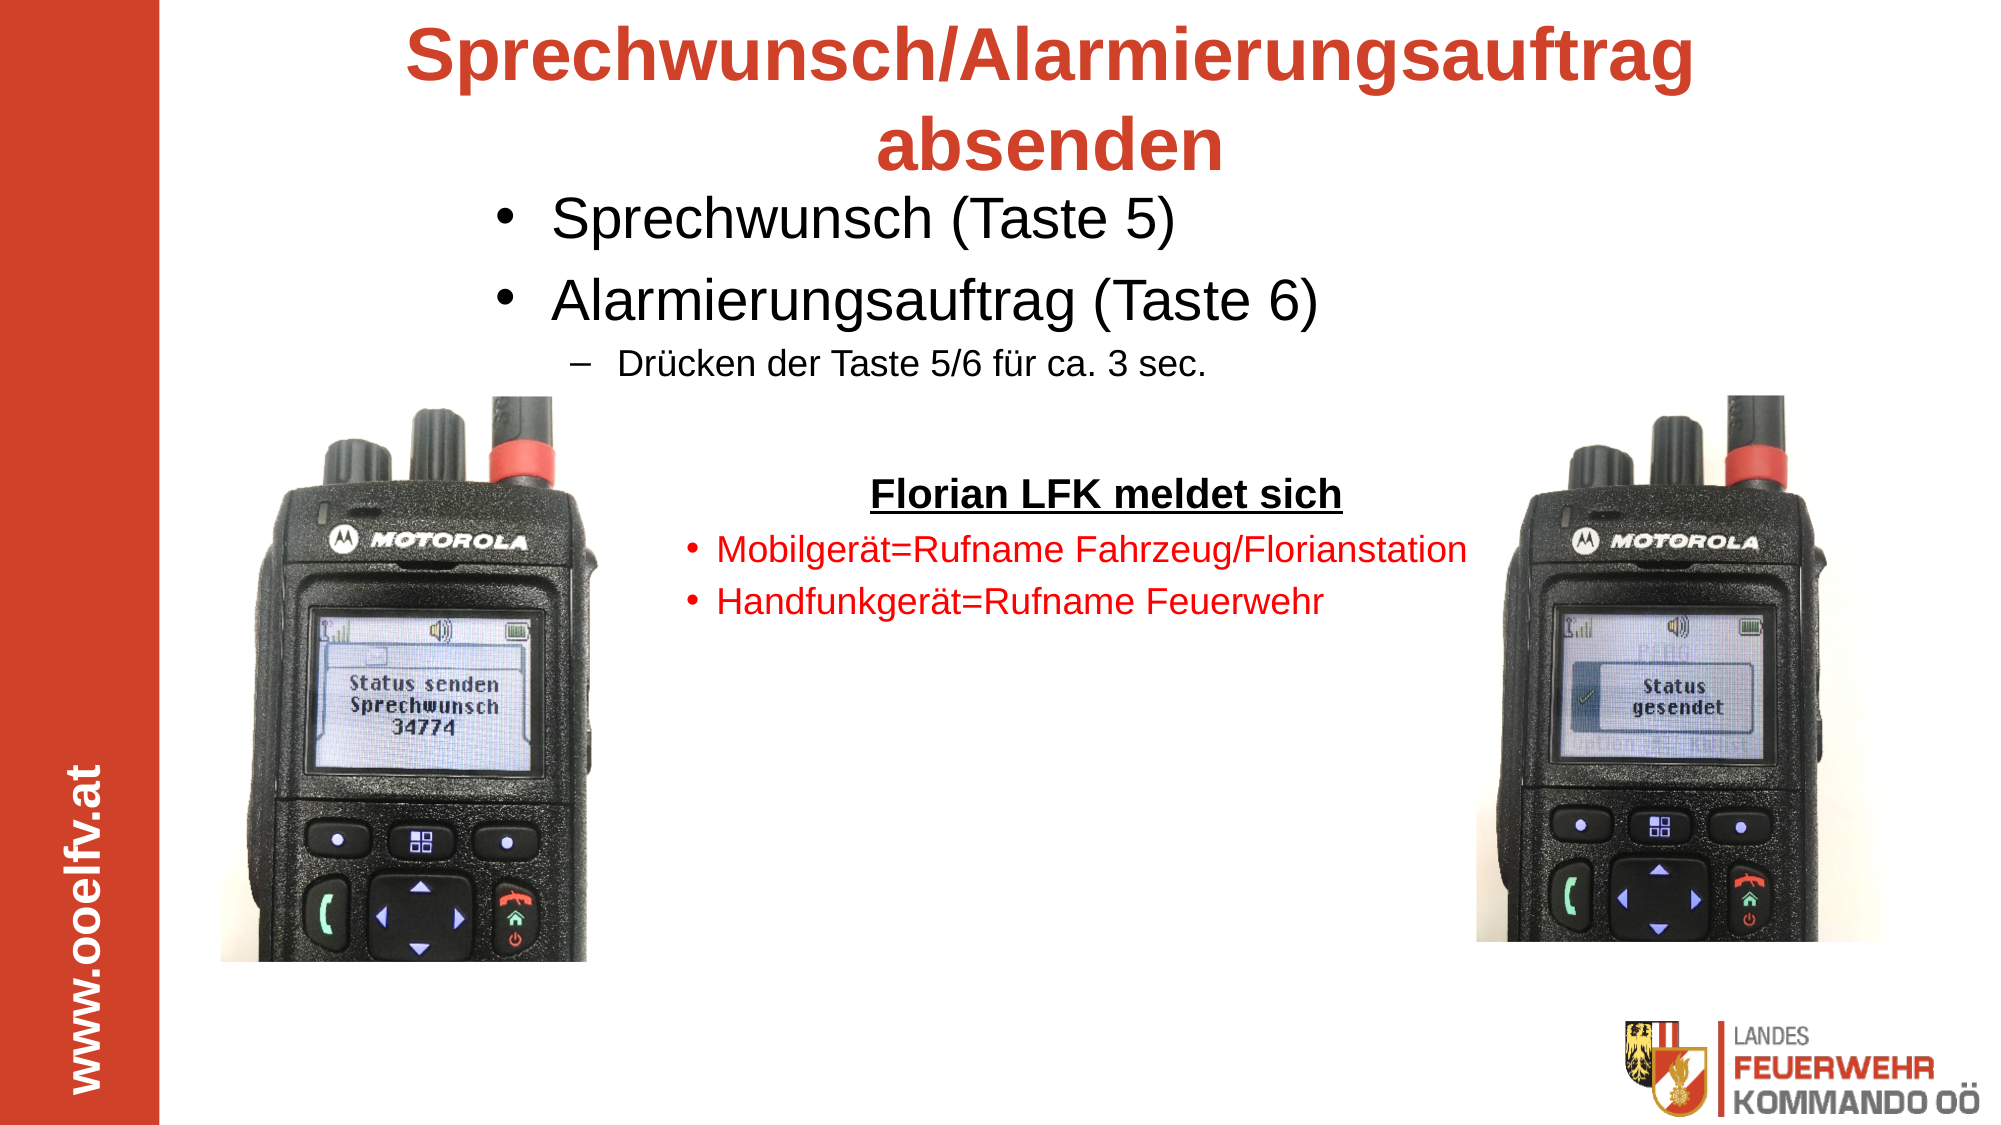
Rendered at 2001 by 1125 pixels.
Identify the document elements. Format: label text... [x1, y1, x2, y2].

picture [1620, 1013, 1995, 1125]
title Sprechwunsch/Alarmierungsauftrag absenden [373, 0, 1729, 207]
picture [149, 397, 716, 961]
picture [1407, 396, 1955, 941]
list Sprechwunsch (Taste 5) Alarmierungsauftrag (Taste 6) Drücken der Taste 5/6 für ca. 3 sec. Florian LFK meldet sich Mobilgerät=Rufname Fahrzeug/Florianstation Handfunkgerät=Rufname Feuerwehr [480, 172, 1945, 1024]
